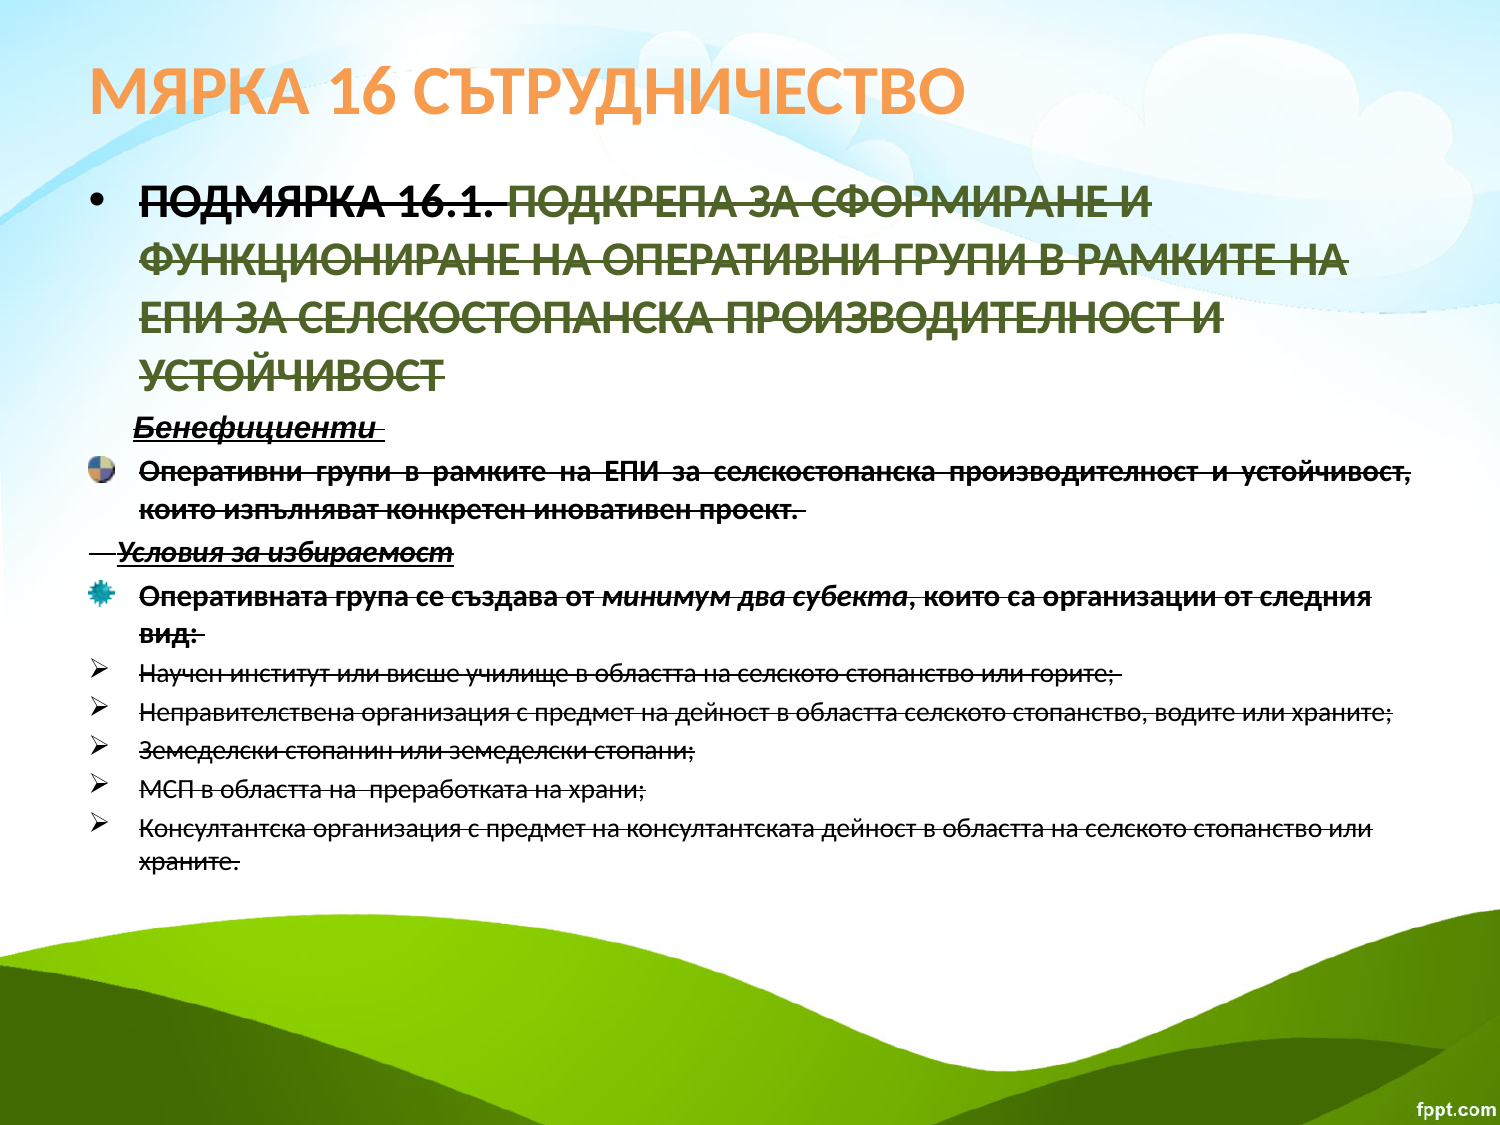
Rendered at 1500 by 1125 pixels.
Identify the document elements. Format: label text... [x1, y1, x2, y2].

list ПОДМЯРКА 16.1. ПОДКРЕПА ЗА СФОРМИРАНЕ И ФУНКЦИОНИРАНЕ НА ОПЕРАТИВНИ ГРУПИ В РАМКИТЕ НА ЕПИ ЗА СЕЛСКОСТОПАНСКА ПРОИЗВОДИТЕЛНОСТ И УСТОЙЧИВОСТ Бенефициенти Оперативни групи в рамките на ЕПИ за селскостопанска производителност и устойчивост, които изпълняват конкретен иновативен проект. Условия за избираемост Оперативната група се създава от минимум два субекта, които са организации от следния вид: Научен институт или висше училище в областта на селското стопанство или горите; Неправителствена организация с предмет на дейност в областта селското стопанство, водите или храните; Земеделски стопанин или земеделски стопани; МСП в областта на преработката на храни; Консултантска организация с предмет на консултантската дейност в областта на селското стопанство или храните. [73, 161, 1427, 889]
title МЯРКА 16 СЪТРУДНИЧЕСТВО [73, 36, 1427, 137]
picture [0, 0, 1500, 1125]
